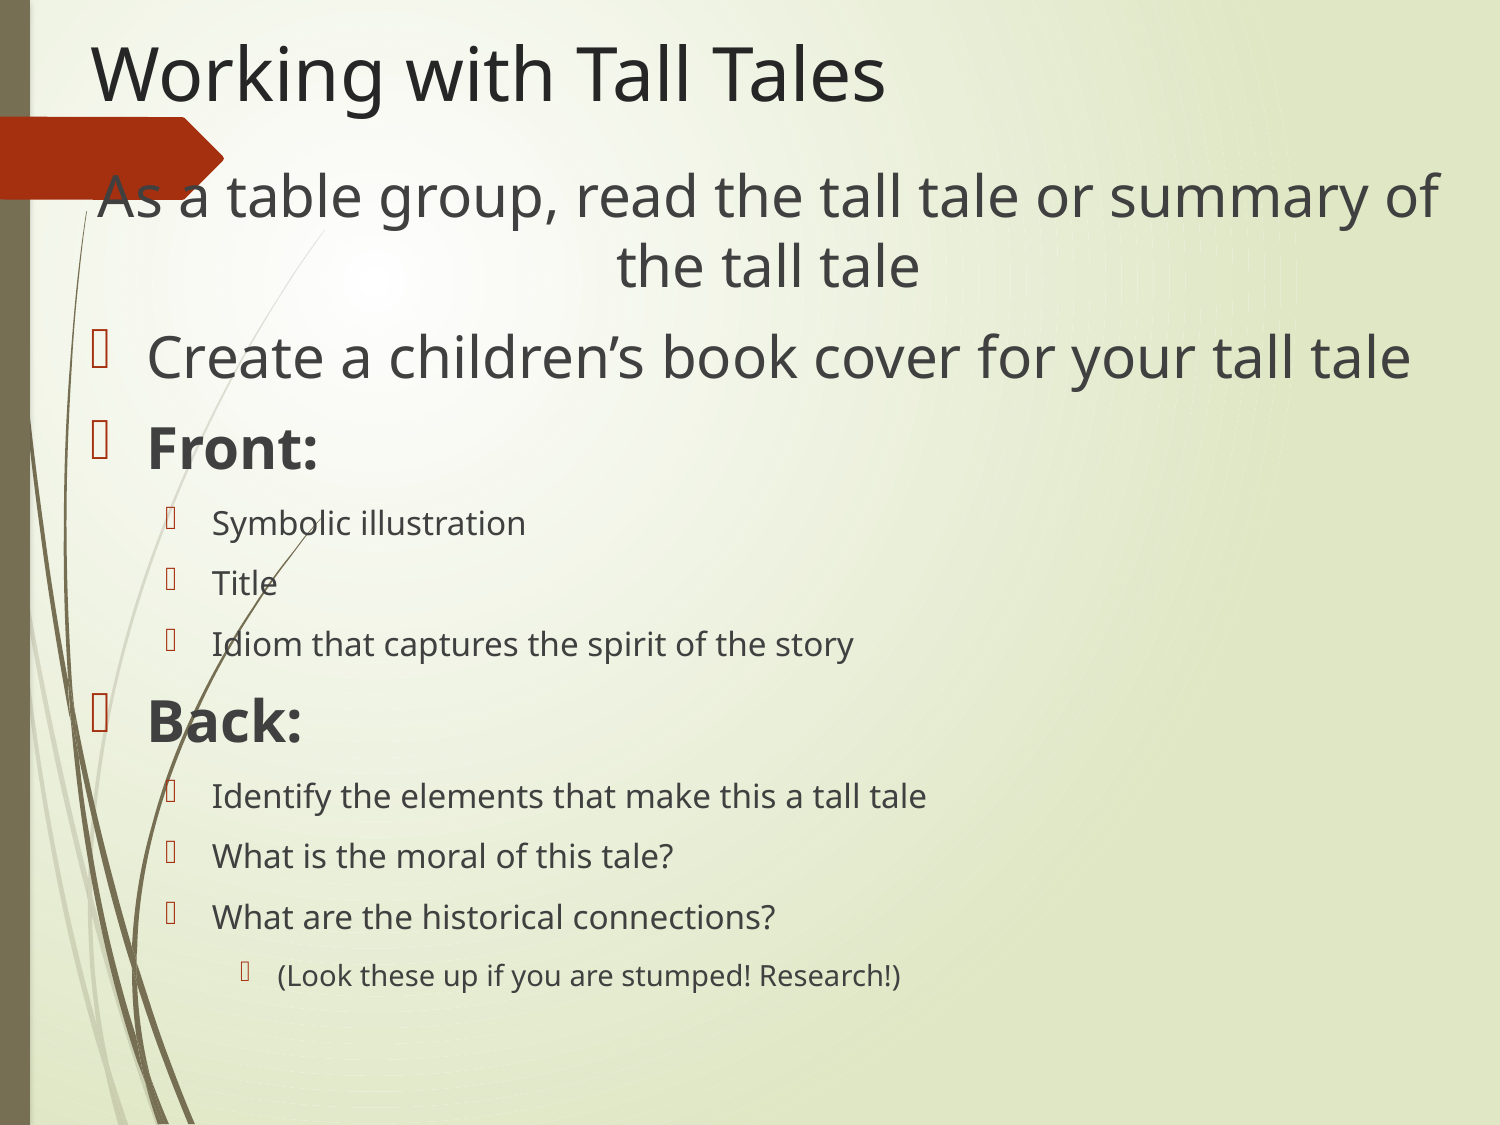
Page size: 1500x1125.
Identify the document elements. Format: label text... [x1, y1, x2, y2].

title Working with Tall Tales [75, 19, 1425, 146]
list As a table group, read the tall tale or summary of the tall tale Create a children’s book cover for your tall tale Front: Symbolic illustration Title Idiom that captures the spirit of the story Back: Identify the elements that make this a tall tale What is the moral of this tale? What are the historical connections? (Look these up if you are stumped! Research!) [75, 151, 1463, 1088]
